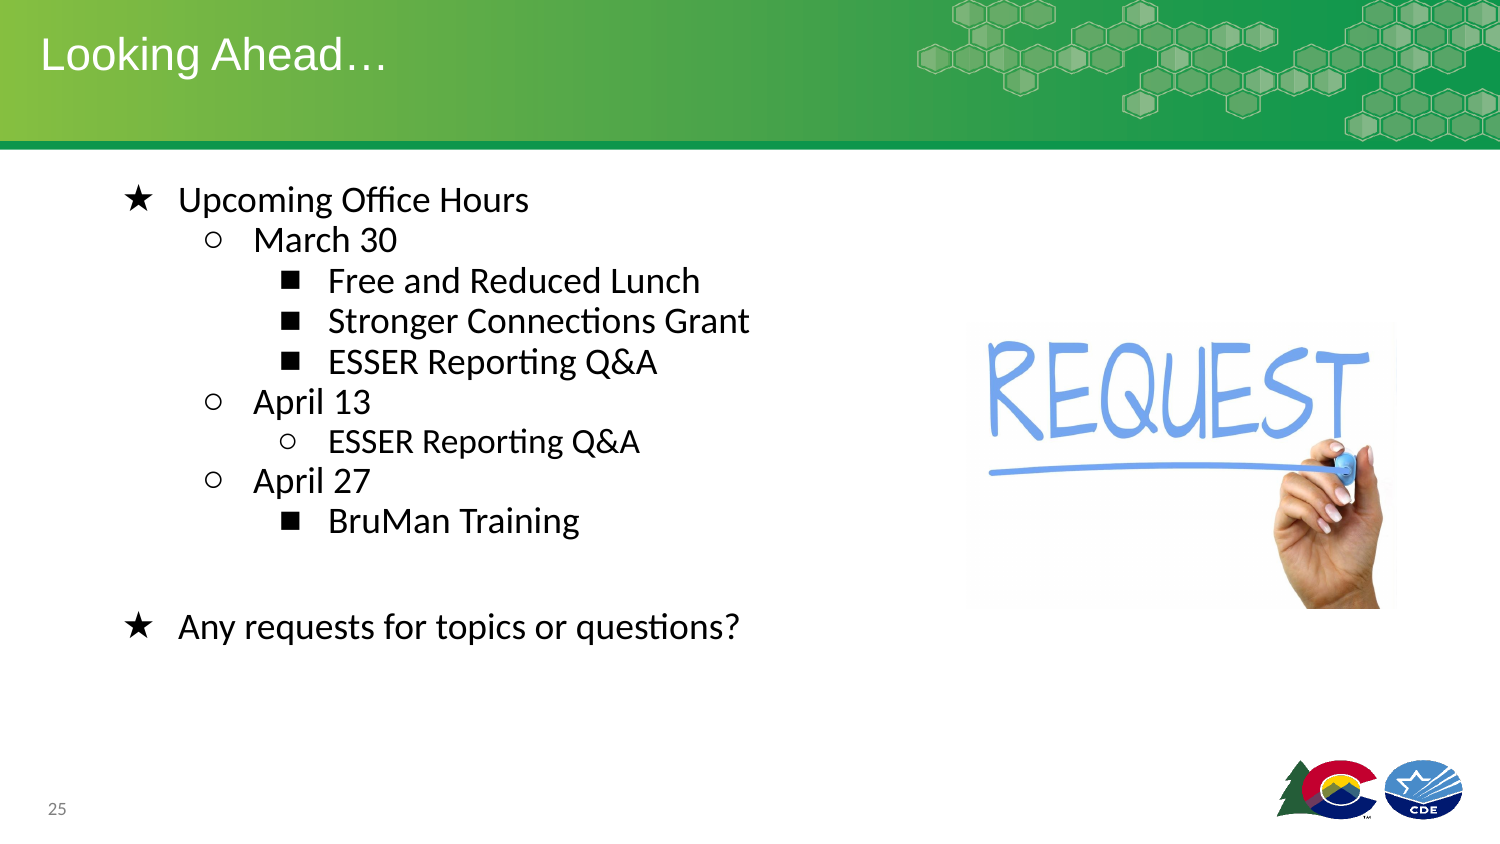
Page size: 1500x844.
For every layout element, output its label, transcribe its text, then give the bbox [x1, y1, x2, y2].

title Looking Ahead… [40, 31, 1038, 125]
picture [966, 321, 1398, 609]
picture [0, 0, 1500, 150]
picture [1275, 759, 1463, 820]
slide_number 25 [36, 790, 375, 836]
list Upcoming Office Hours March 30 Free and Reduced Lunch Stronger Connections Grant ESSER Reporting Q&A April 13 ESSER Reporting Q&A April 27 BruMan Training Any requests for topics or questions? [103, 180, 893, 751]
